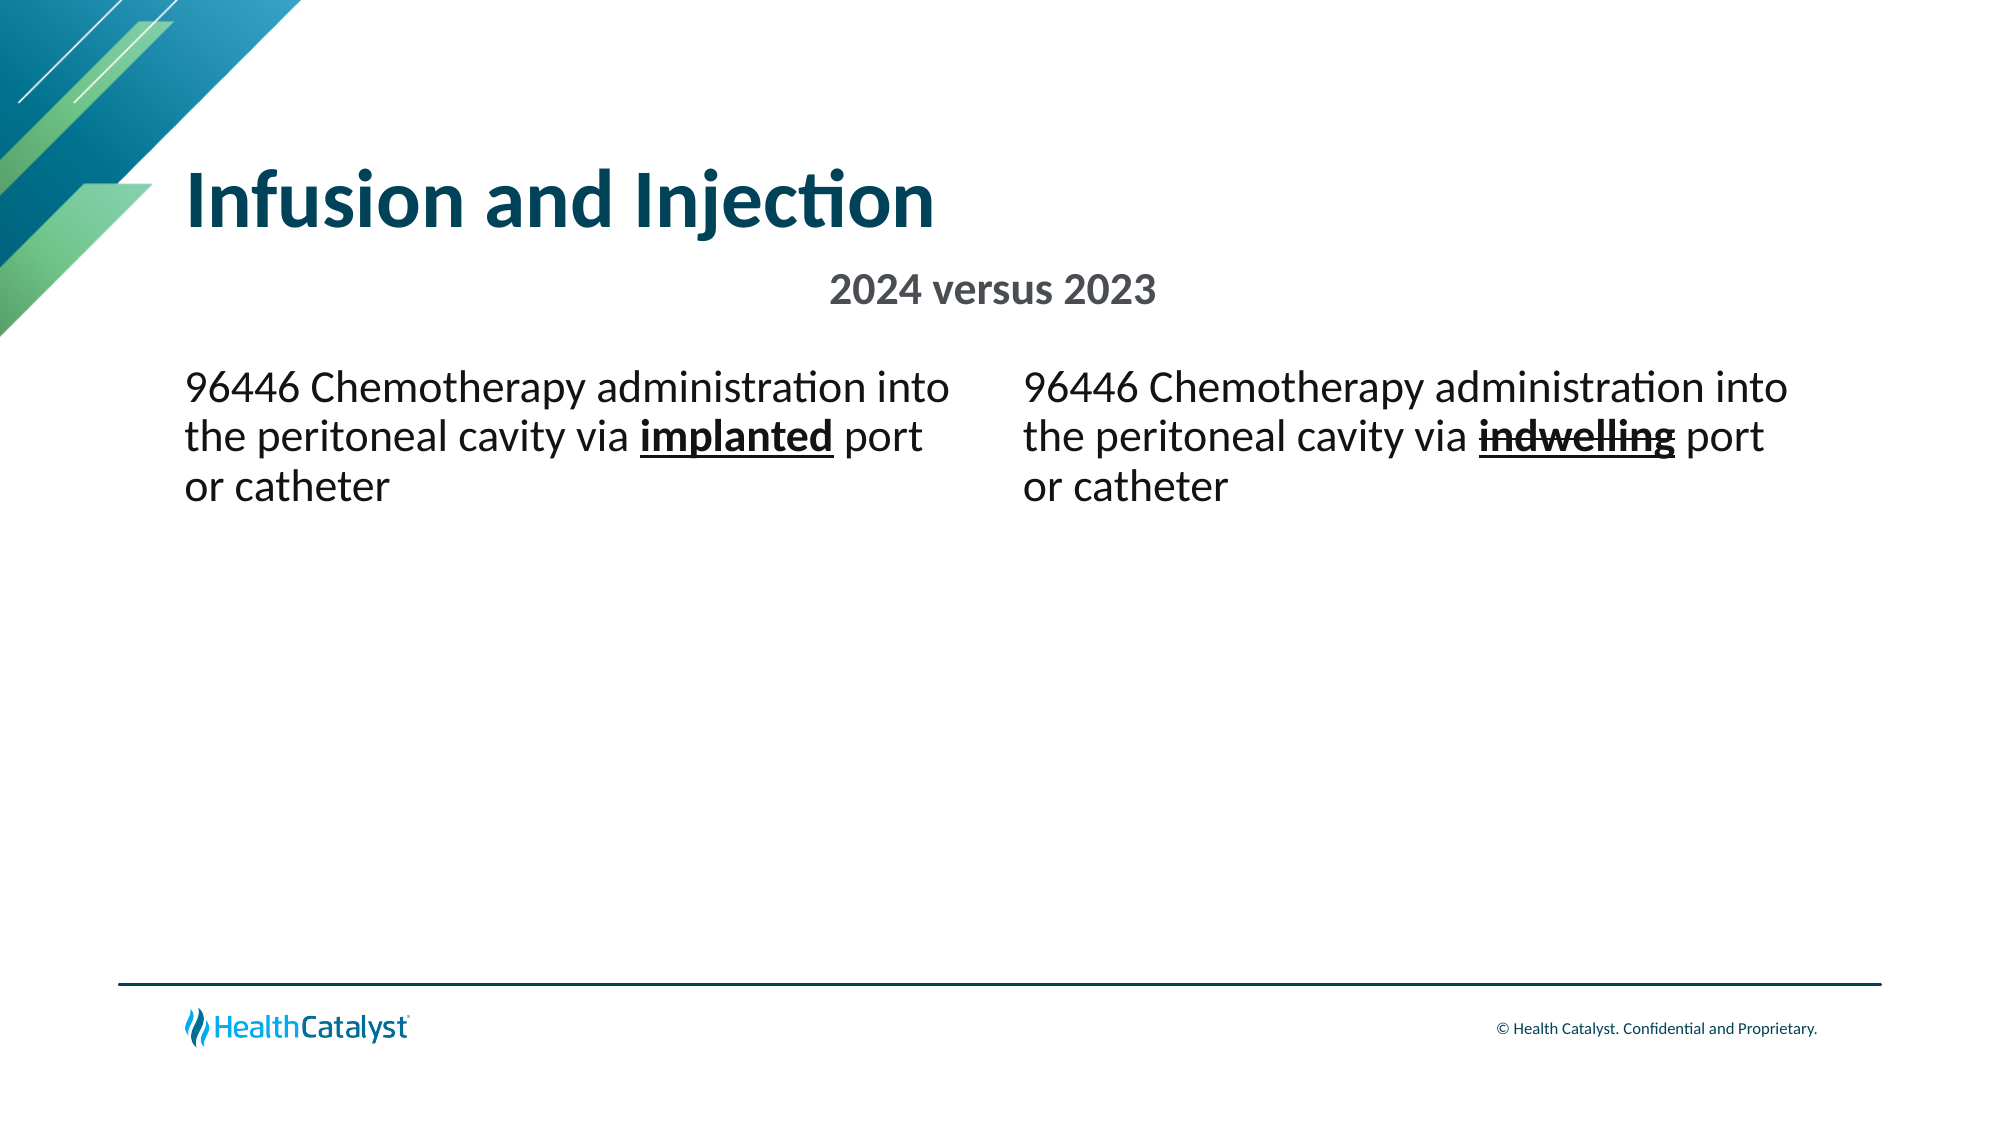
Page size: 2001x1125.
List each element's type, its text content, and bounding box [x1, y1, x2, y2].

list 96446 Chemotherapy administration into the peritoneal cavity via indwelling port or catheter [1023, 355, 1818, 932]
title Infusion and Injection [185, 162, 1816, 240]
list 2024 versus 2023 [185, 257, 1816, 322]
list 96446 Chemotherapy administration into the peritoneal cavity via implanted port or catheter [184, 355, 980, 932]
picture [0, 0, 2001, 1125]
